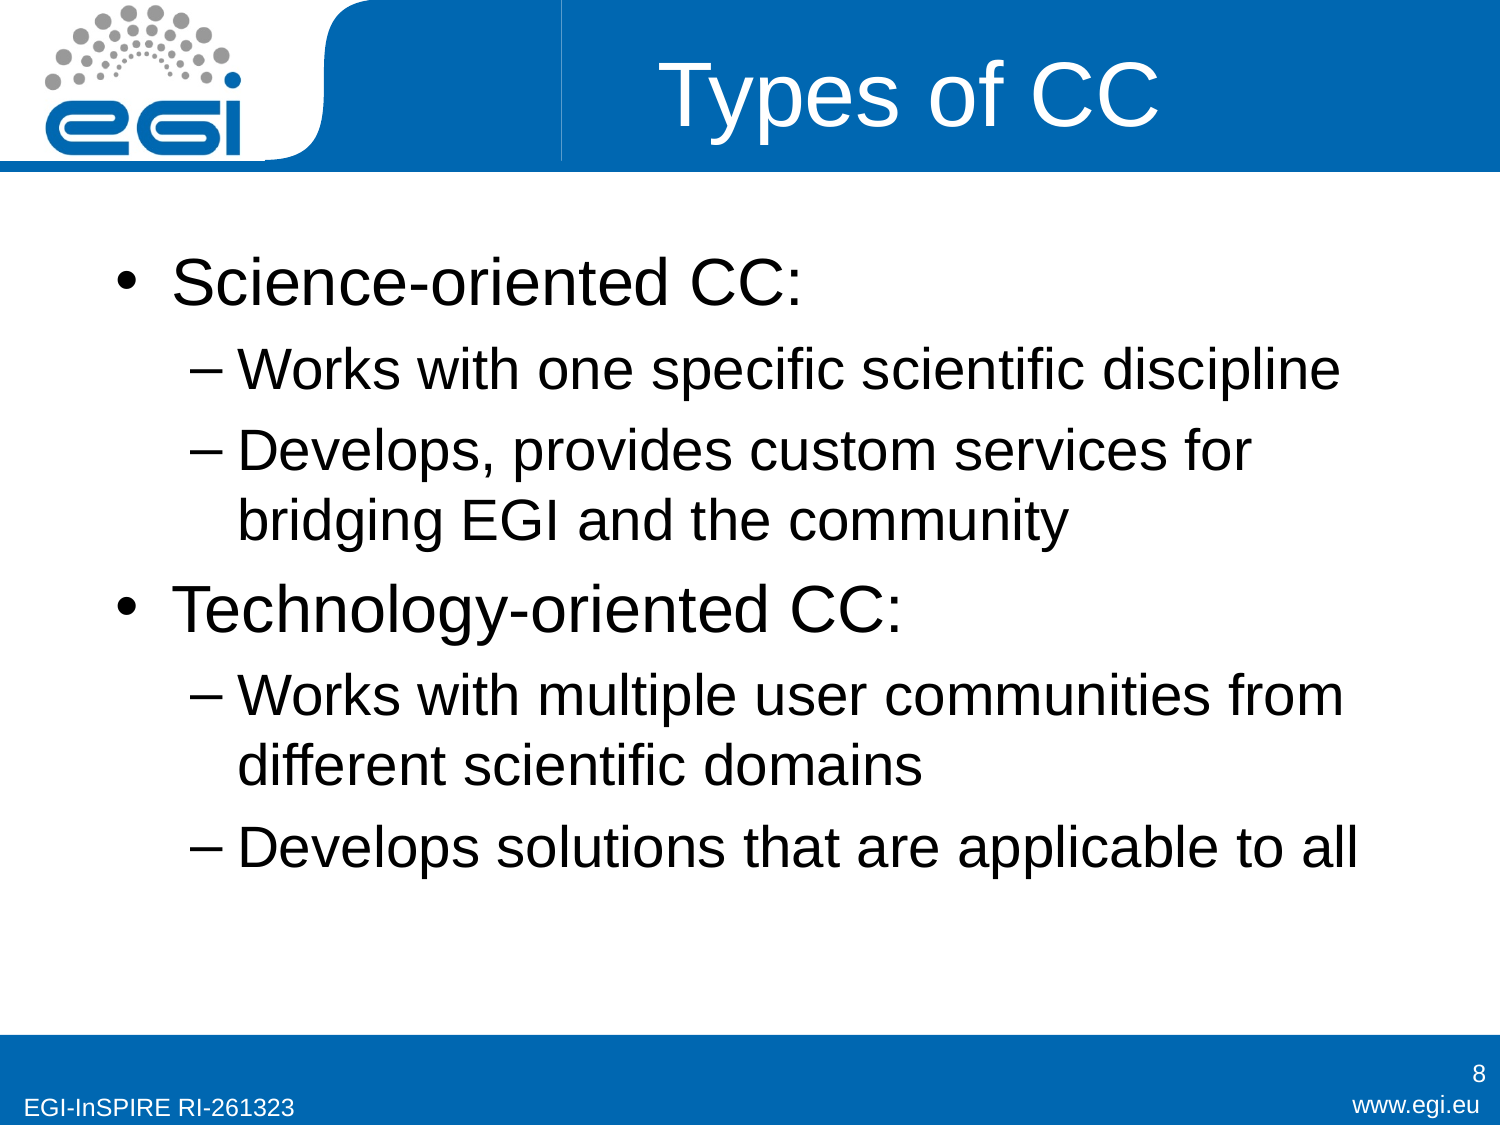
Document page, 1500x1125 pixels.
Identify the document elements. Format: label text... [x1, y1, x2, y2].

slide_number 8 [1151, 1042, 1500, 1103]
picture [0, 0, 265, 161]
list Science-oriented CC: Works with one specific scientific discipline Develops, provides custom services for bridging EGI and the community Technology-oriented CC: Works with multiple user communities from different scientific domains Develops solutions that are applicable to all [100, 231, 1425, 975]
title Types of CC [348, 19, 1471, 161]
